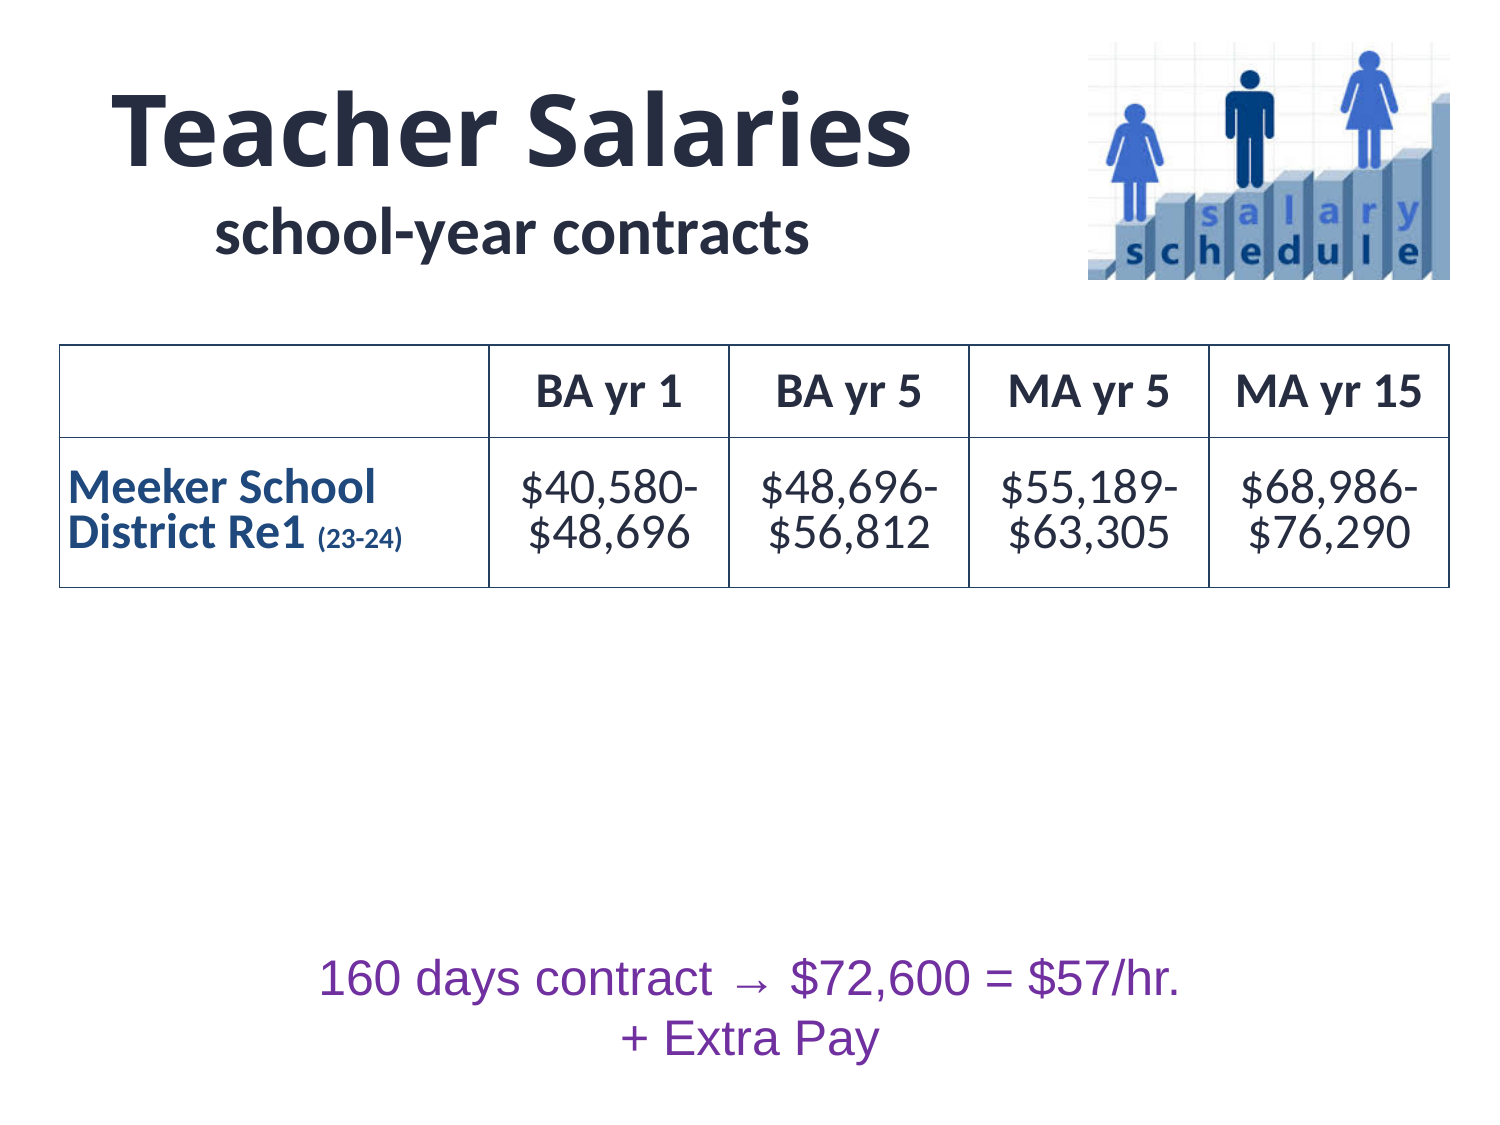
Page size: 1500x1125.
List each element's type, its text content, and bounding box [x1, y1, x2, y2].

table_cell $55,189-$63,305 [970, 438, 1208, 587]
table_header [60, 346, 488, 437]
table_cell Meeker School District Re1 (23-24) [60, 438, 488, 587]
title Teacher Salaries school-year contracts [23, 42, 1002, 293]
table_header MA yr 5 [970, 346, 1208, 437]
table_cell $68,986-$76,290 [1210, 438, 1448, 587]
table_header BA yr 1 [490, 346, 728, 437]
text_box 160 days contract → $72,600 = $57/hr. + Extra Pay [43, 938, 1457, 1075]
table_header MA yr 15 [1210, 346, 1448, 437]
table_cell $48,696-$56,812 [730, 438, 968, 587]
table_cell $40,580-$48,696 [490, 438, 728, 587]
table_header BA yr 5 [730, 346, 968, 437]
picture [1088, 42, 1450, 281]
